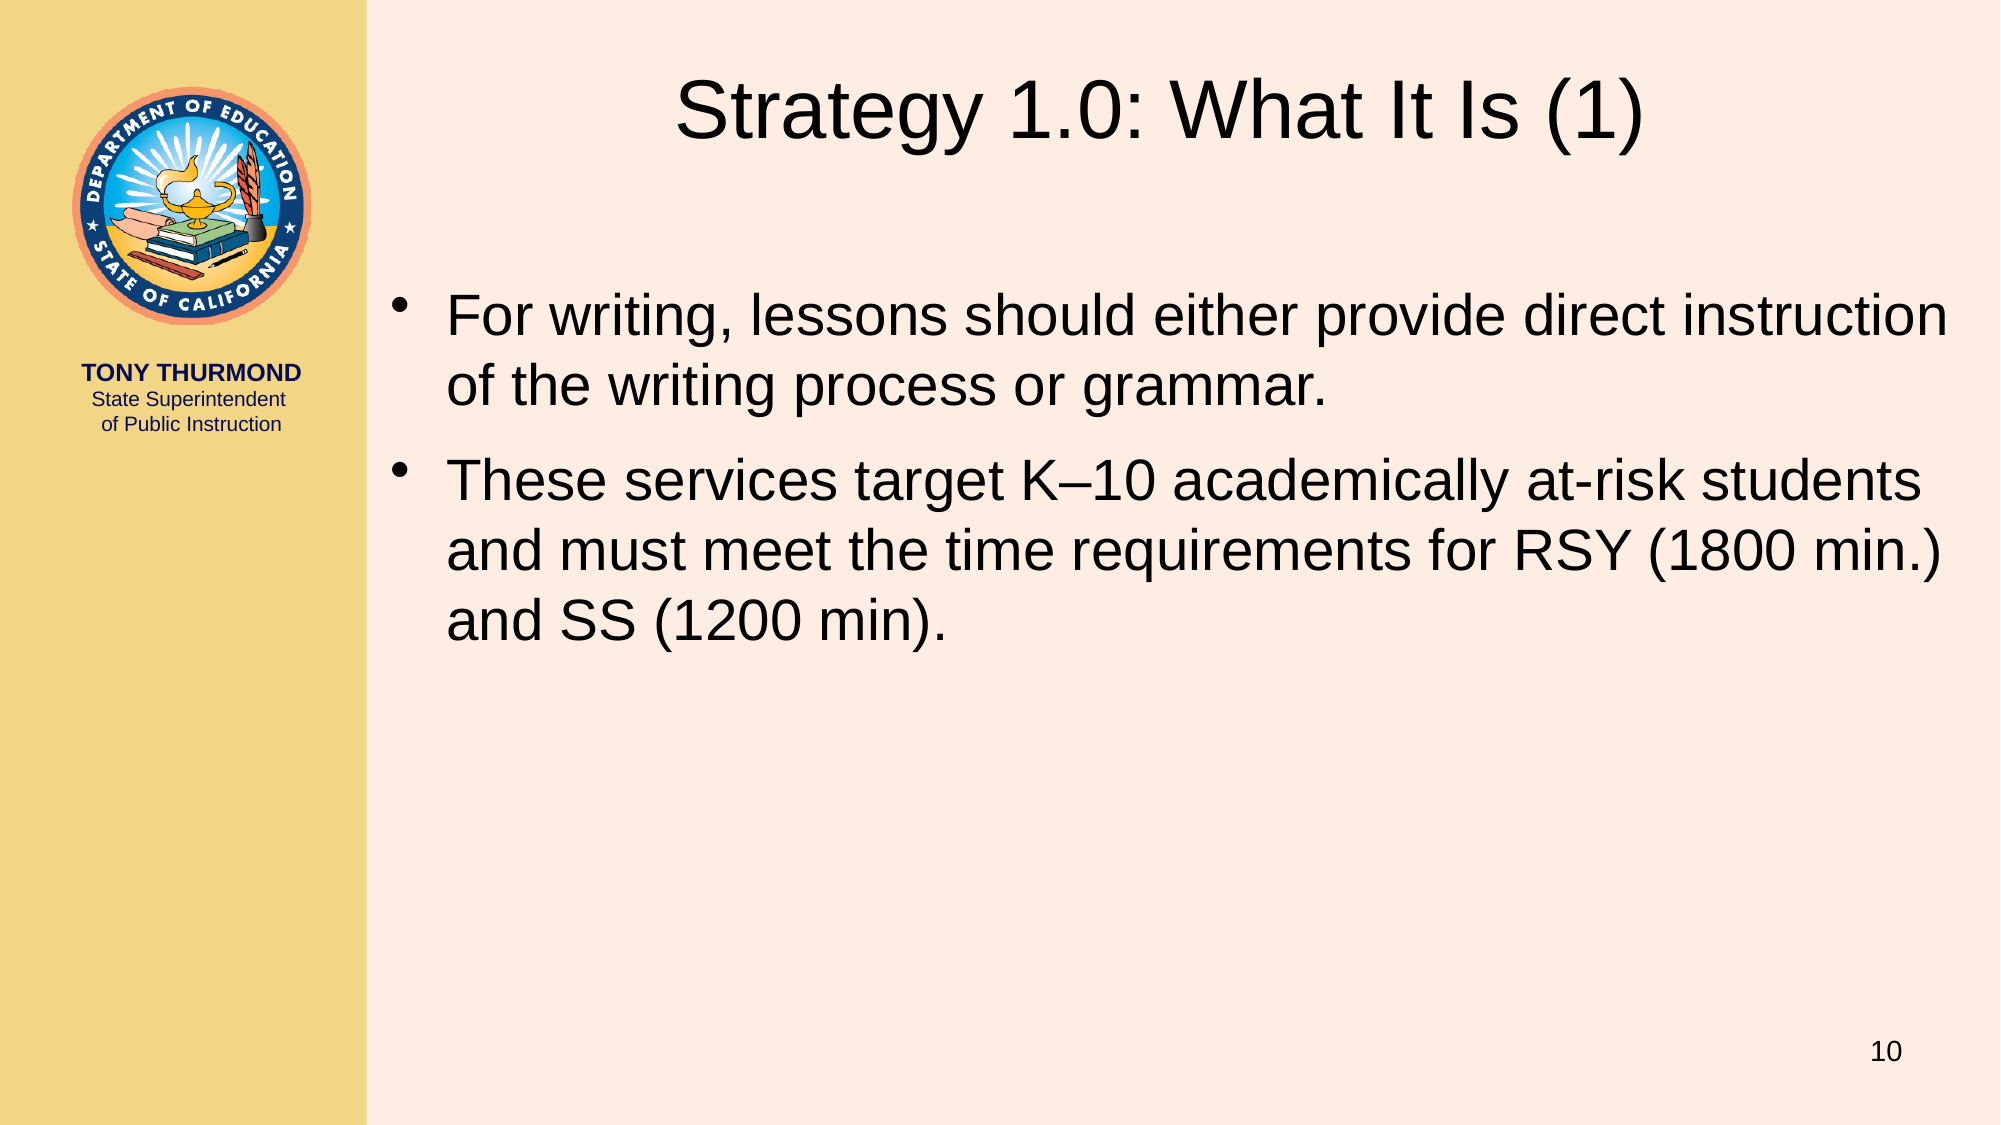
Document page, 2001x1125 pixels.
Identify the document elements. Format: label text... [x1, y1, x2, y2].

title Strategy 1.0: What It Is (1) [411, 11, 1912, 200]
list For writing, lessons should either provide direct instruction of the writing process or grammar. These services target K–10 academically at-risk students and must meet the time requirements for RSY (1800 min.) and SS (1200 min). [375, 269, 1970, 676]
picture [72, 86, 311, 325]
slide_number 10 [1551, 1025, 1918, 1100]
